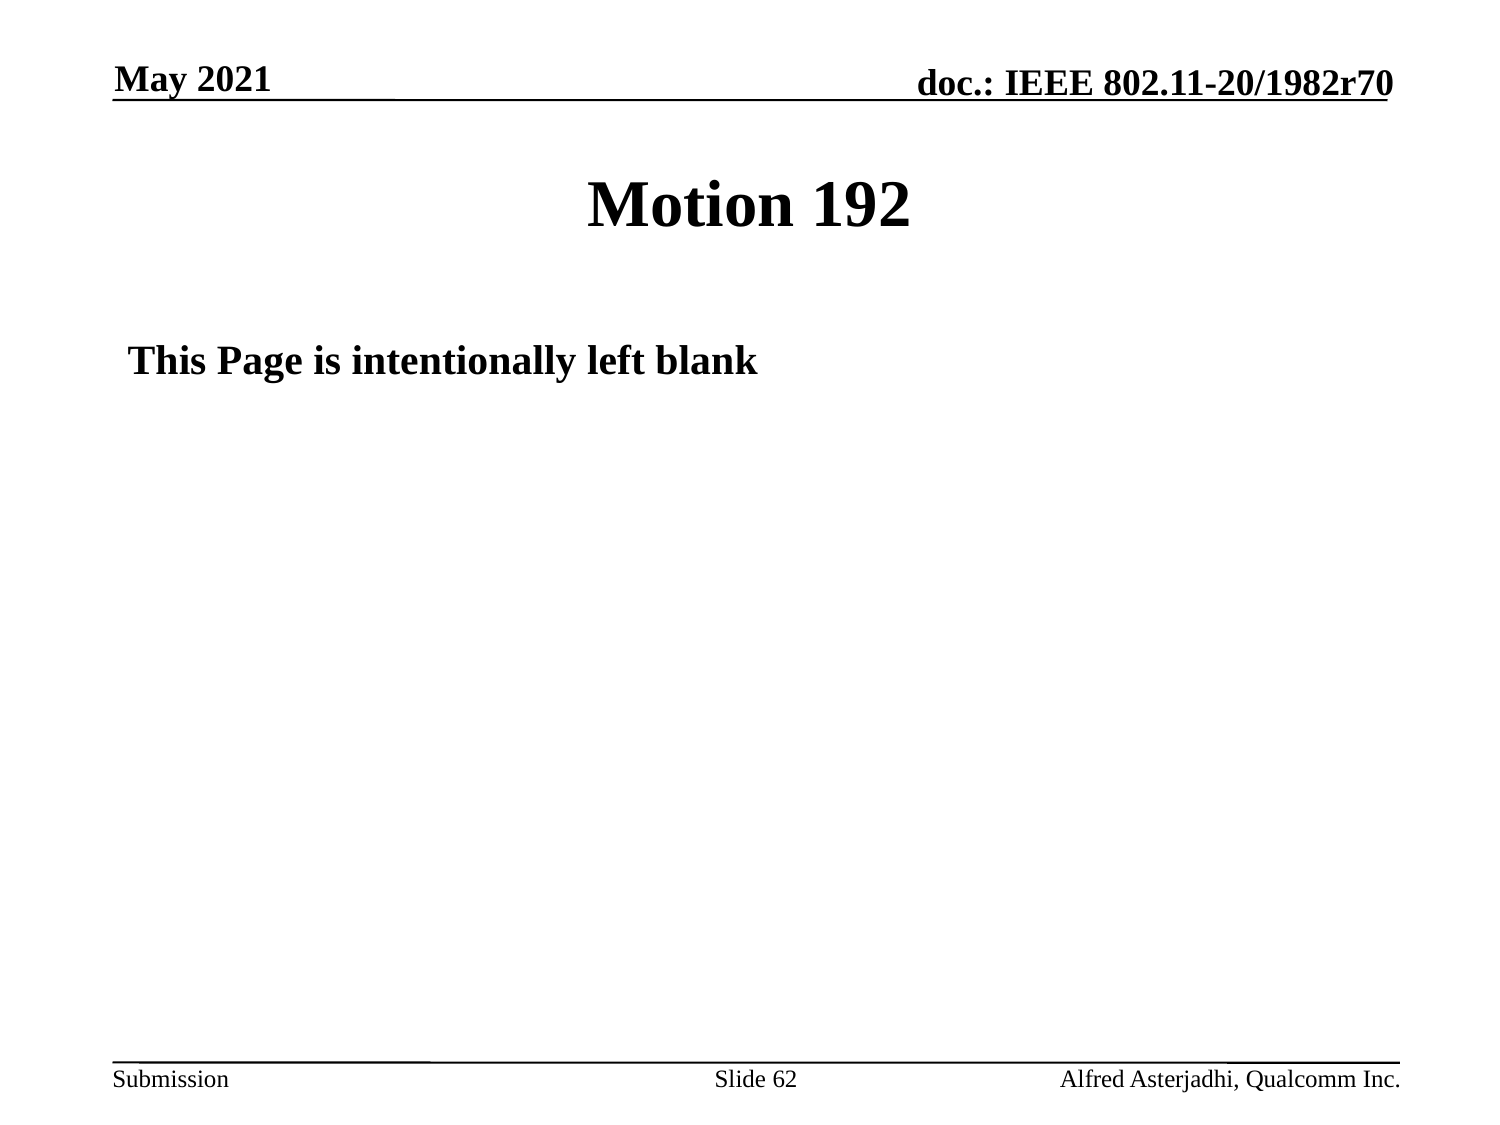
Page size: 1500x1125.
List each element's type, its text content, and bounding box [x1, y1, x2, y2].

slide_number Slide 62 [712, 1061, 800, 1123]
title Motion 192 [112, 112, 1388, 288]
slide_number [114, 54, 423, 100]
list This Page is intentionally left blank [112, 324, 1388, 1000]
footer Alfred Asterjadhi, Qualcomm Inc. [878, 1061, 1402, 1093]
